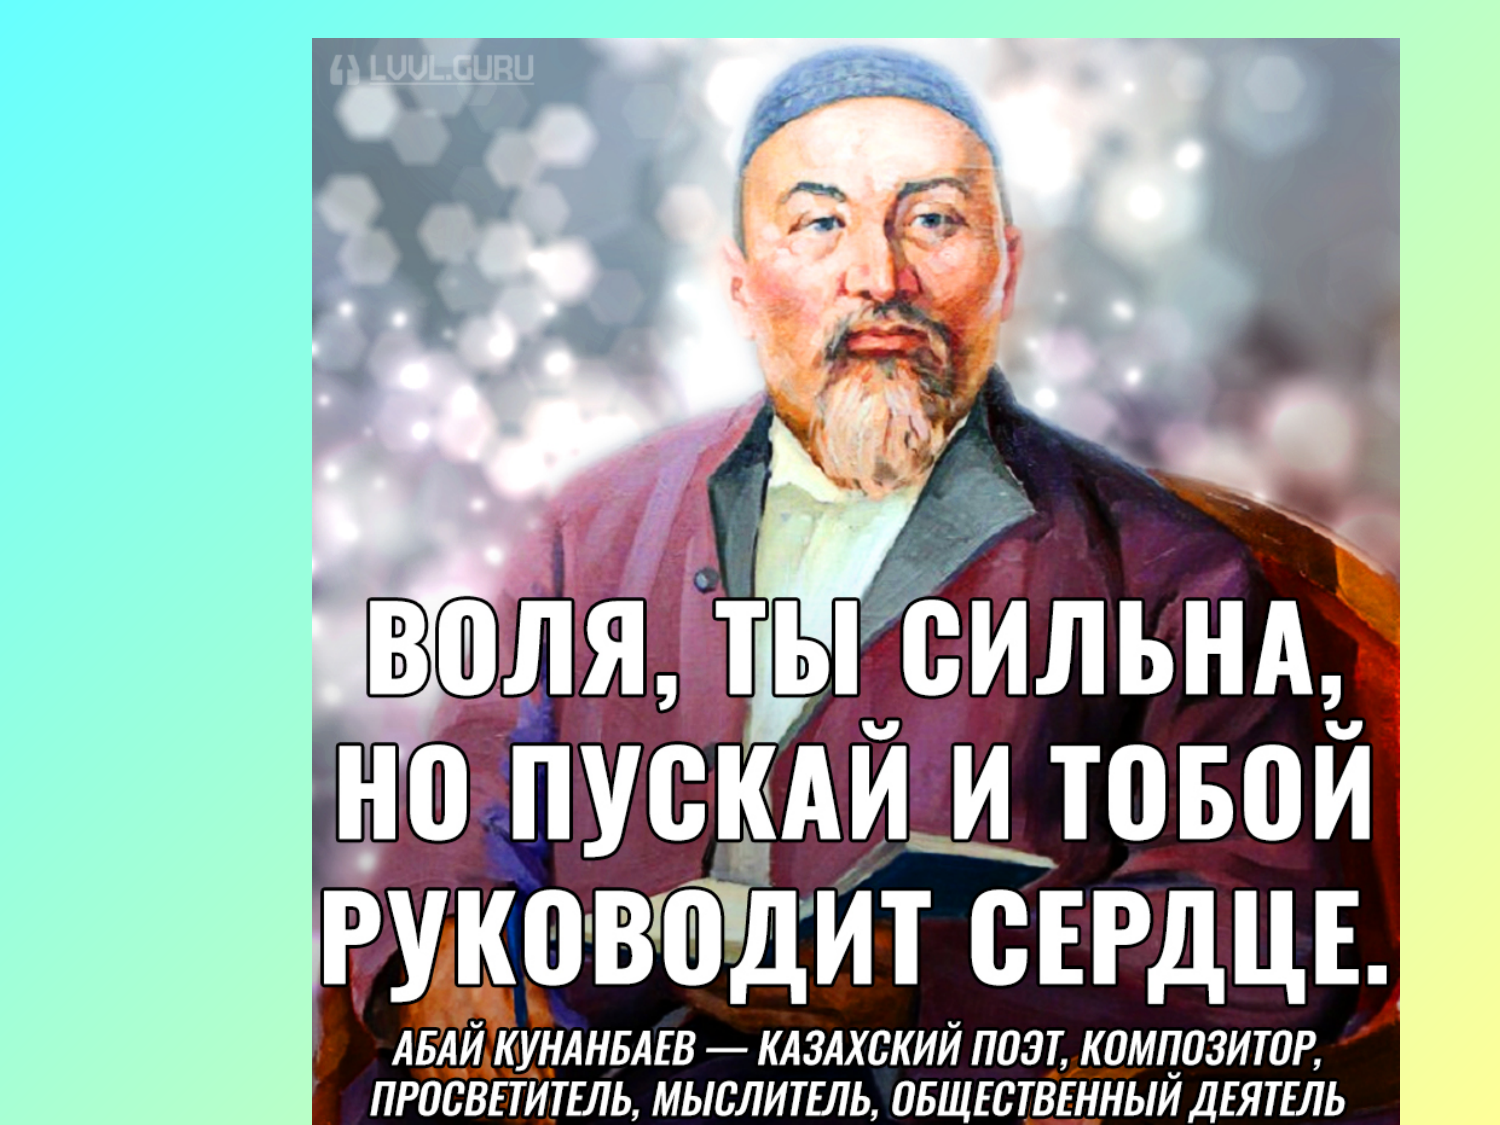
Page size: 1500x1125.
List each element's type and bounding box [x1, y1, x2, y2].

list [312, 37, 1400, 1125]
